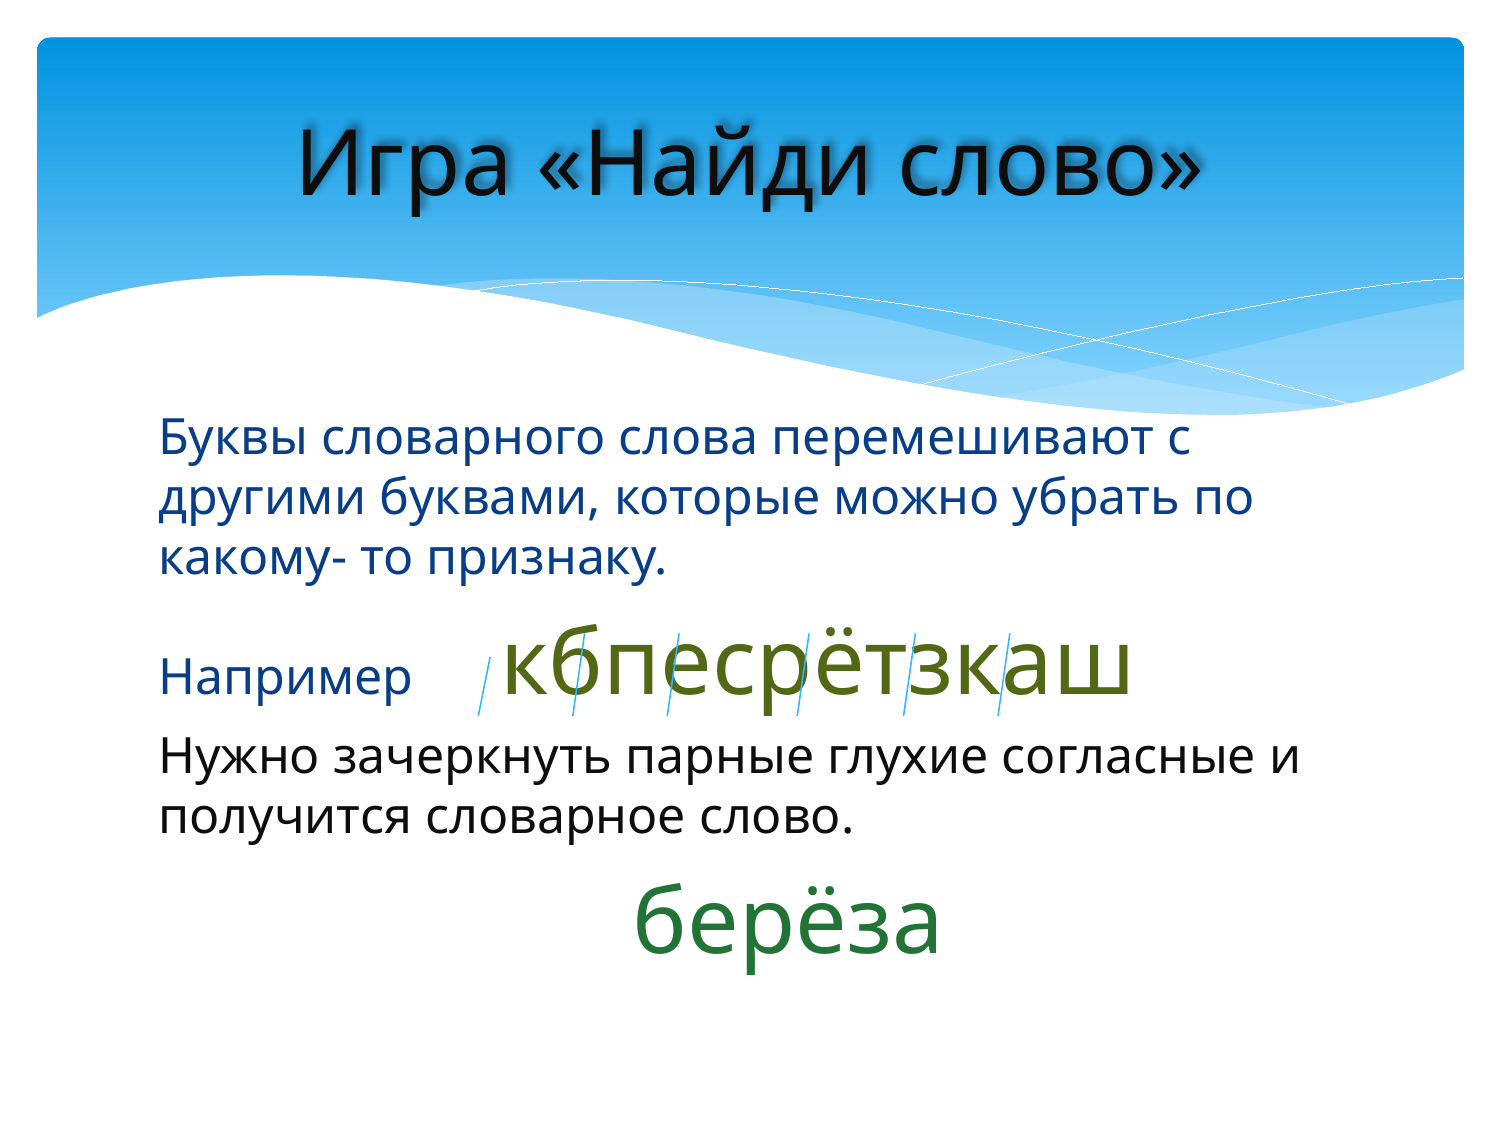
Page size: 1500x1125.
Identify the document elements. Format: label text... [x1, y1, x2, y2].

list Буквы словарного слова перемешивают с другими буквами, которые можно убрать по какому- то признаку. Например кбпесрётзкаш Нужно зачеркнуть парные глухие согласные и получится словарное слово. берёза [143, 397, 1359, 1005]
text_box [572, 633, 585, 717]
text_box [799, 642, 810, 717]
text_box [477, 656, 491, 717]
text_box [796, 633, 807, 710]
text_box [903, 633, 916, 717]
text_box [666, 633, 680, 717]
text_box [997, 633, 1010, 717]
title Игра «Найди слово» [75, 55, 1425, 261]
